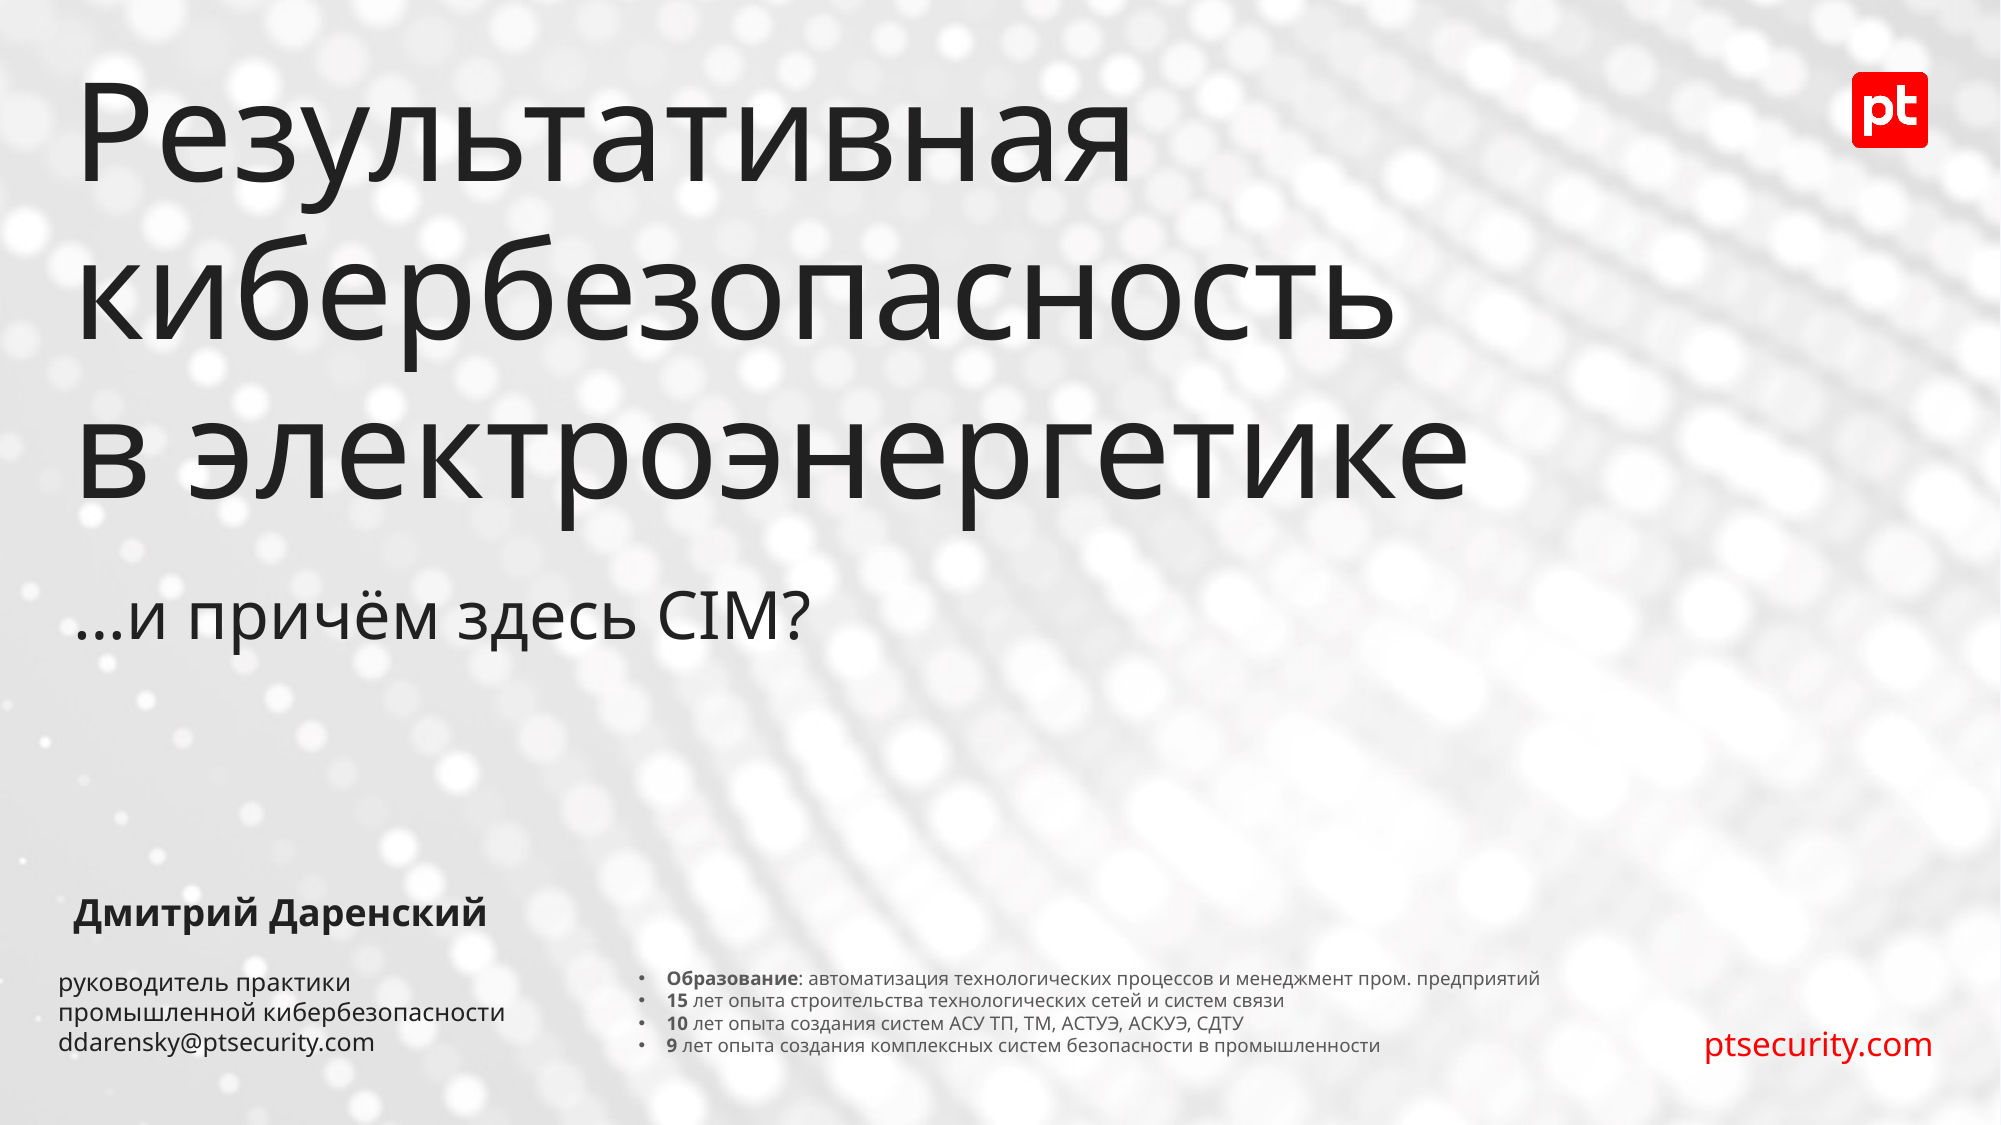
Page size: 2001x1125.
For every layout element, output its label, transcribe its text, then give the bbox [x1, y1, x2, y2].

picture [0, 0, 2001, 1125]
text_box Результативная кибербезопасность в электроэнергетике [57, 43, 1577, 622]
text_box Дмитрий Даренский [58, 881, 549, 942]
text_box руководитель практики промышленной кибербезопасности ddarensky@ptsecurity.com [43, 959, 521, 1064]
text_box …и причём здесь CIM? [58, 565, 1464, 679]
text_box Образование: автоматизация технологических процессов и менеджмент пром. предприятий 15 лет опыта строительства технологических сетей и систем связи 10 лет опыта создания систем АСУ ТП, ТМ, АСТУЭ, АСКУЭ, СДТУ 9 лет опыта создания комплексных систем безопасности в промышленности [623, 958, 1577, 1064]
